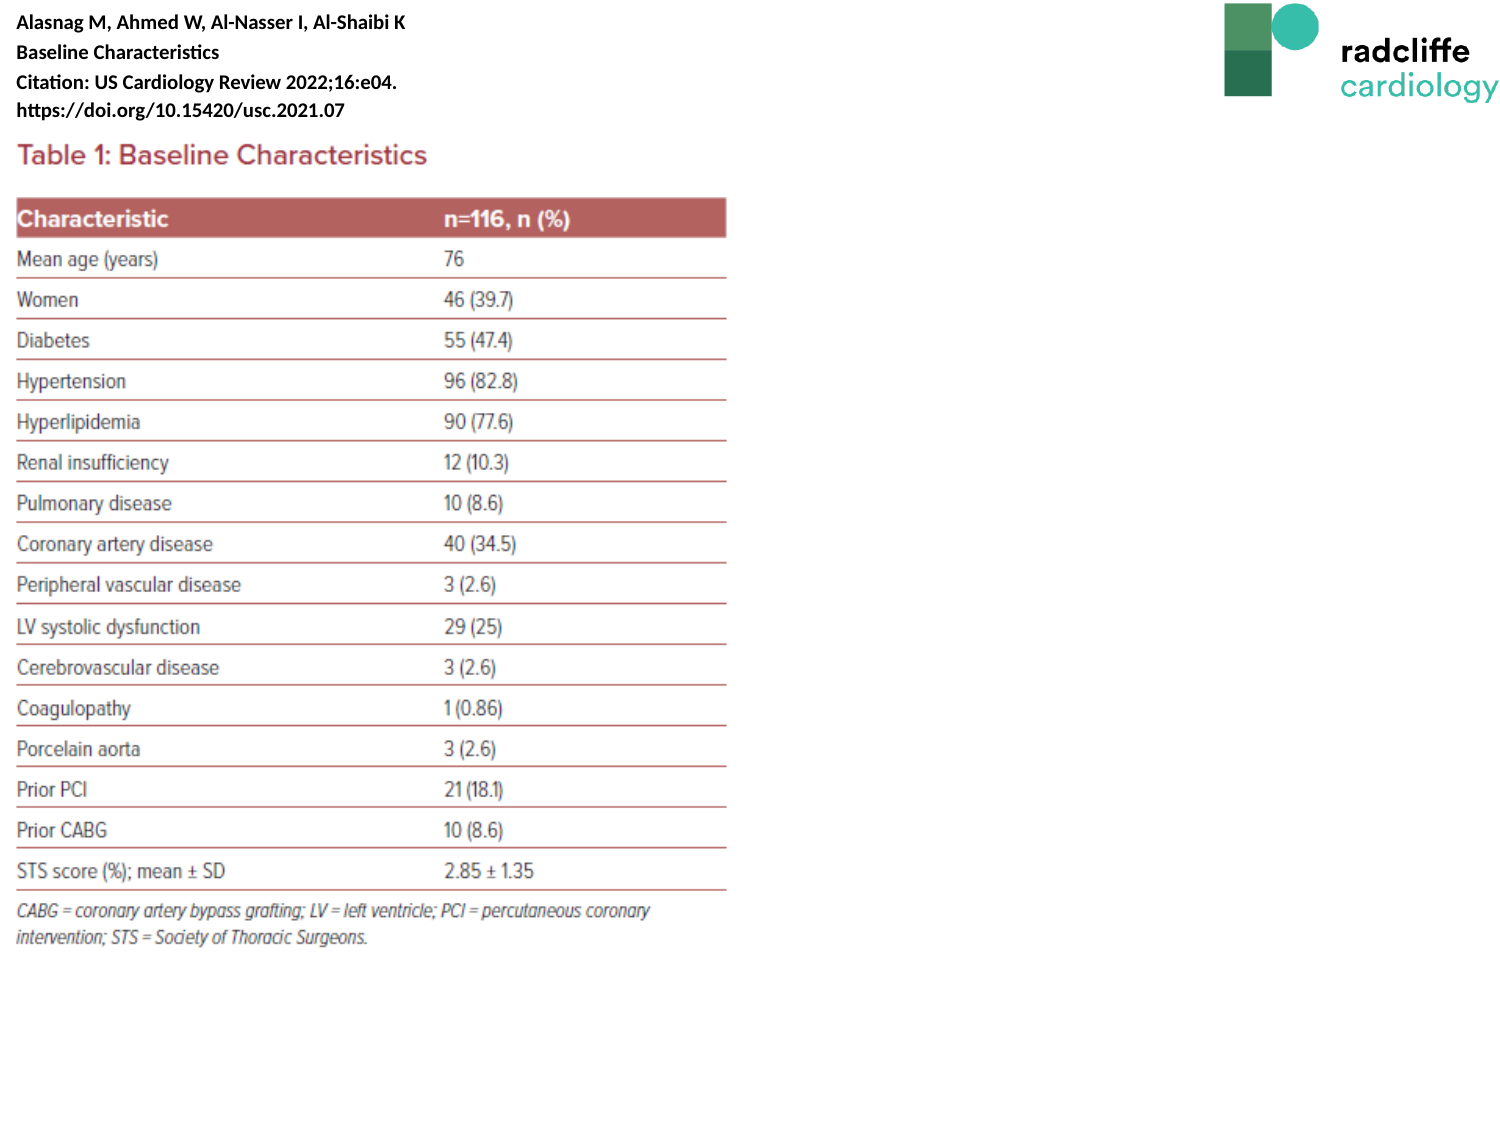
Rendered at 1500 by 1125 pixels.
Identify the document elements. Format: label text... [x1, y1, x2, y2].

text_box Alasnag M, Ahmed W, Al-Nasser I, Al-Shaibi K [1, 1, 939, 31]
picture [1, 124, 741, 963]
picture [1224, 1, 1499, 104]
text_box Citation: US Cardiology Review 2022;16:e04. [1, 60, 1224, 89]
text_box Baseline Characteristics [1, 31, 1224, 60]
text_box https://doi.org/10.15420/usc.2021.07 [1, 89, 1500, 129]
